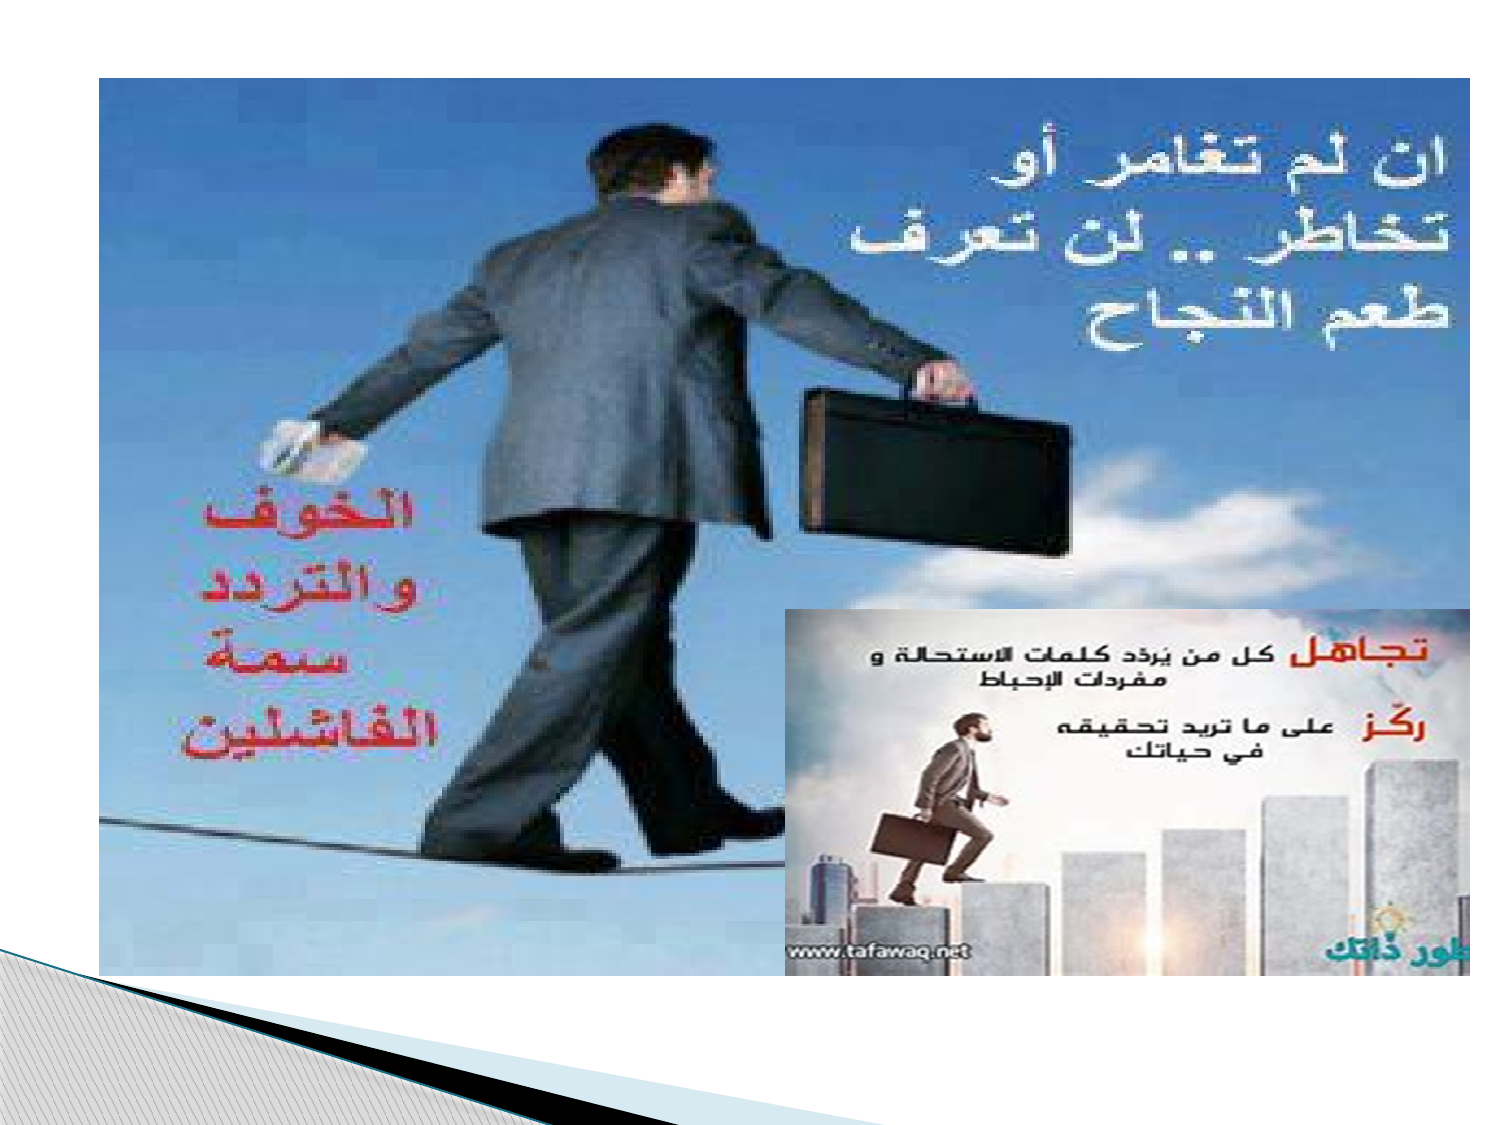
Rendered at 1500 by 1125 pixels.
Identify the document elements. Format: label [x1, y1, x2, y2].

picture [99, 77, 1471, 977]
